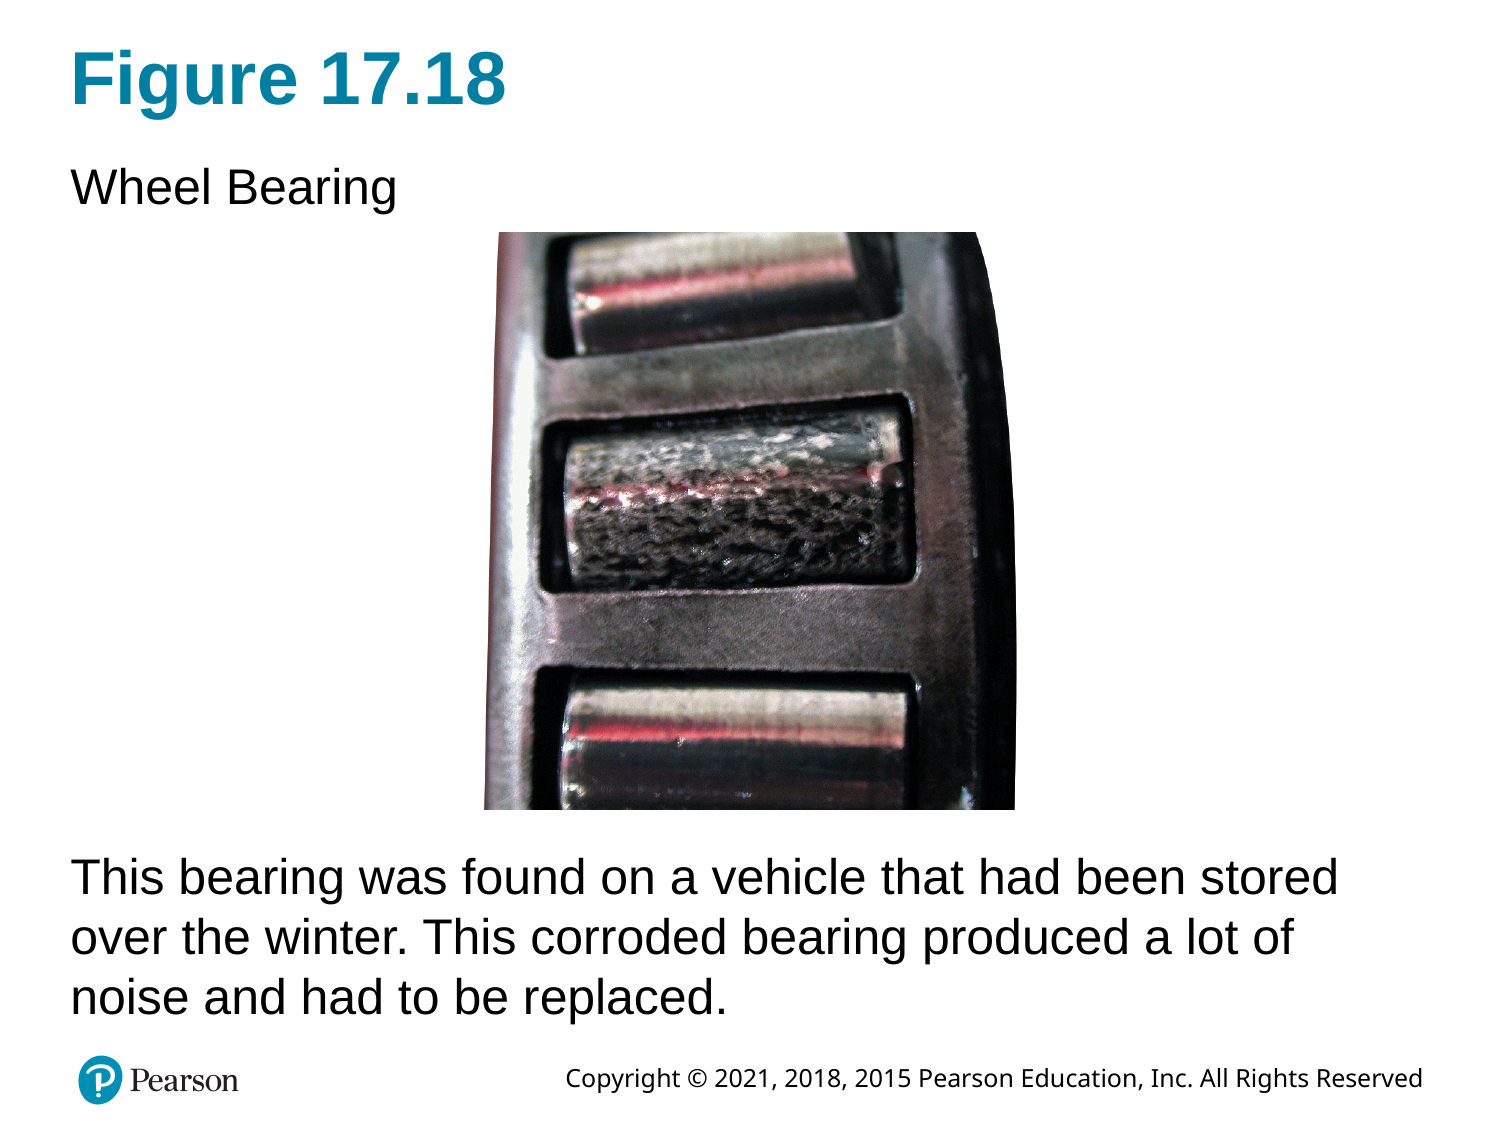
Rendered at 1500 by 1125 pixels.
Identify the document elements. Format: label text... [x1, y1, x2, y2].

list Wheel Bearing [70, 0, 1427, 507]
list This bearing was found on a vehicle that had been stored over the winter. This corroded bearing produced a lot of noise and had to be replaced. [70, 612, 1427, 1125]
picture [479, 228, 1020, 813]
